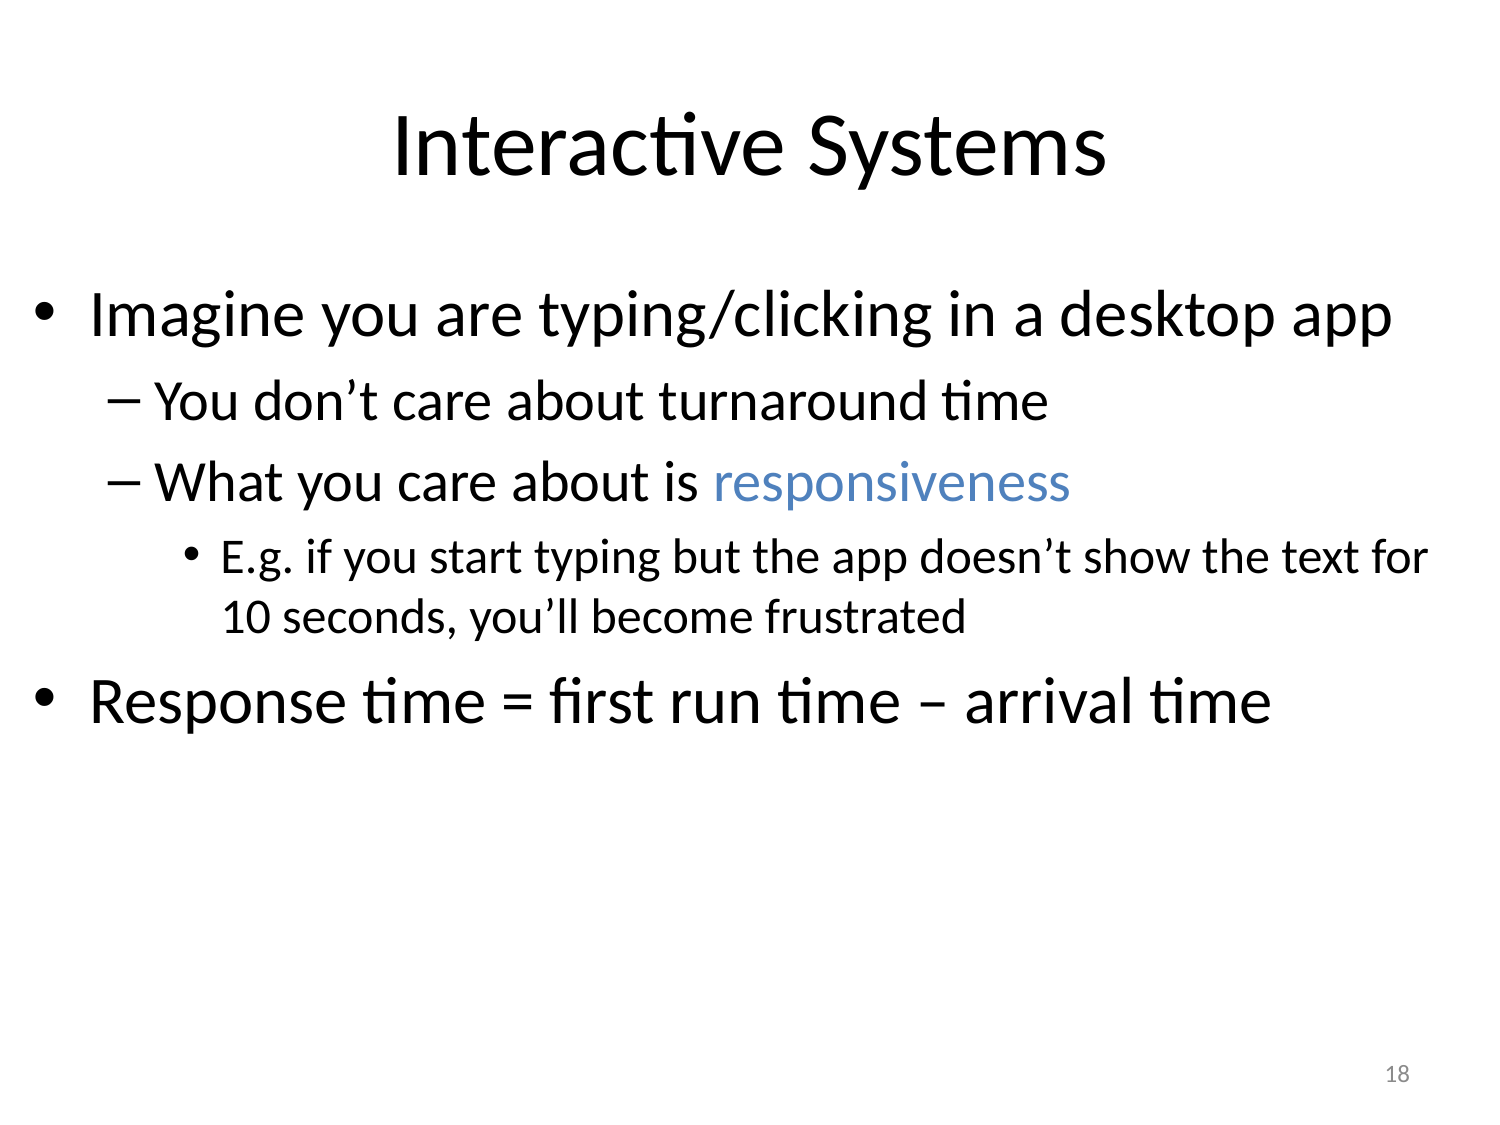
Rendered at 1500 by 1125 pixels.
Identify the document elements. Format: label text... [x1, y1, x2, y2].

title Interactive Systems [75, 45, 1425, 233]
slide_number 18 [1074, 1042, 1425, 1103]
list Imagine you are typing/clicking in a desktop app You don’t care about turnaround time What you care about is responsiveness E.g. if you start typing but the app doesn’t show the text for 10 seconds, you’ll become frustrated Response time = first run time – arrival time [17, 262, 1462, 1005]
